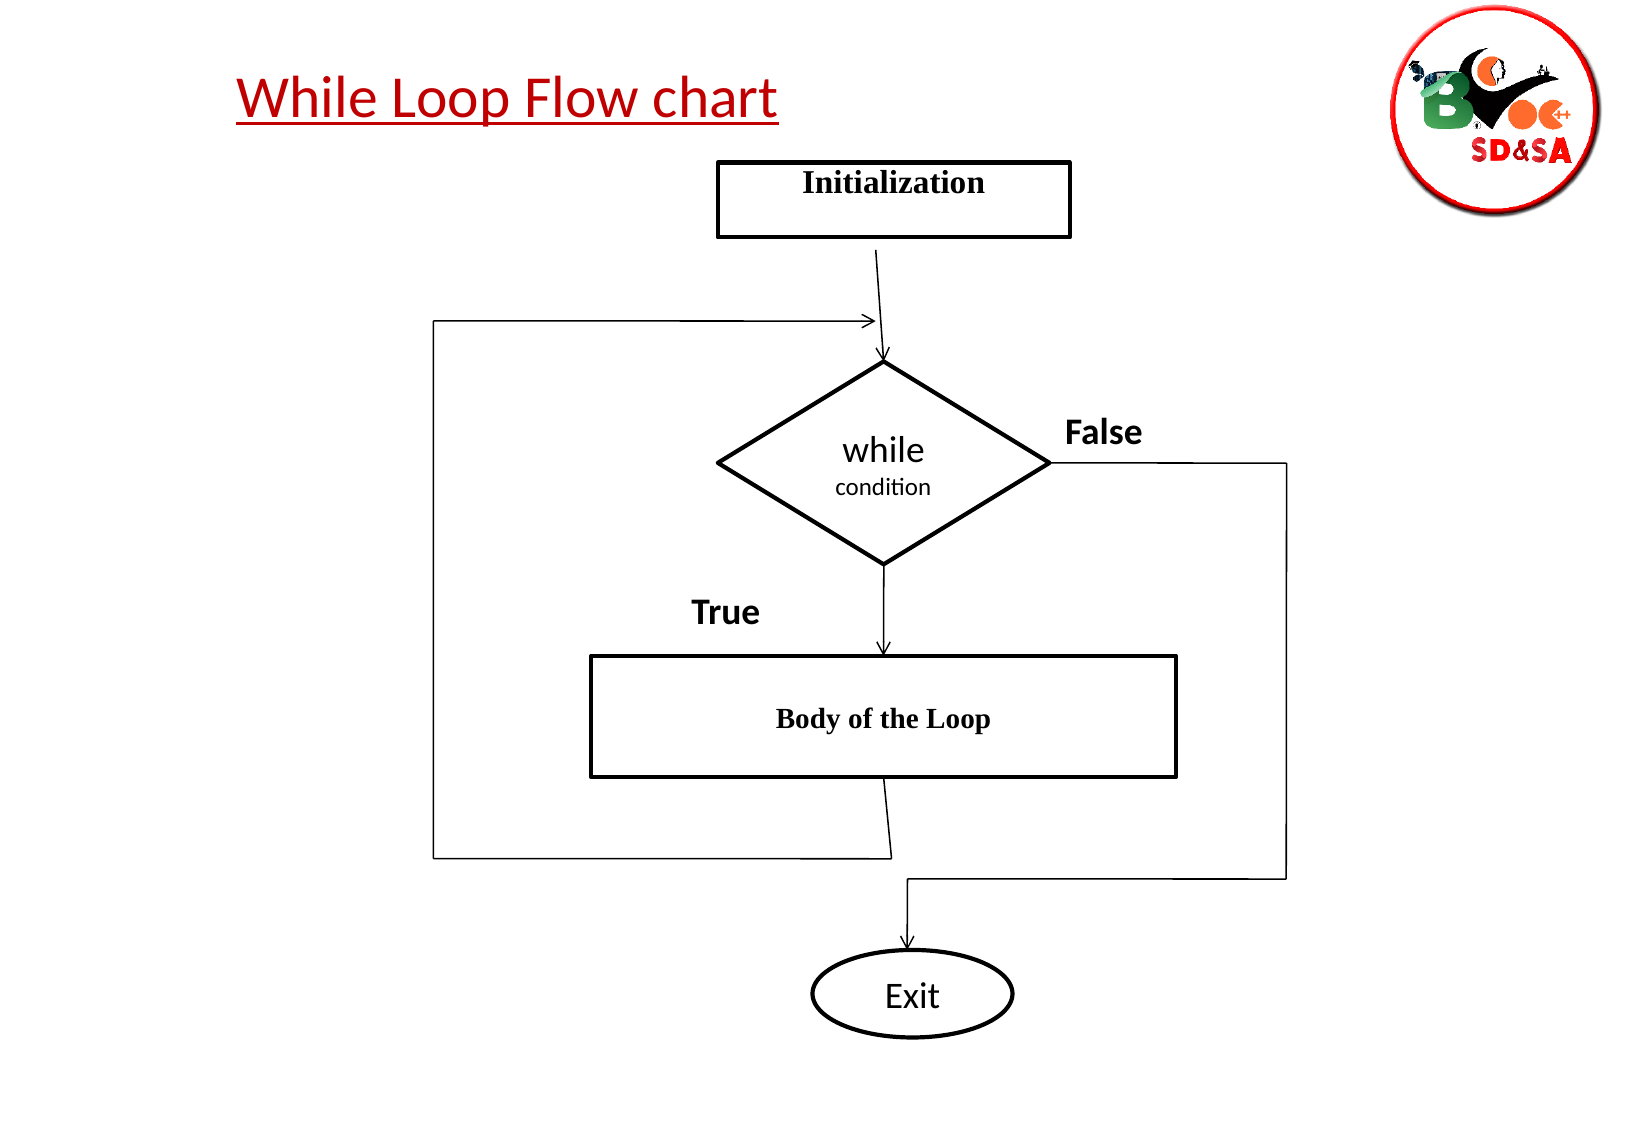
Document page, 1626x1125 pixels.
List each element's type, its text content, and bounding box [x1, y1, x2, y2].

picture [1374, 0, 1625, 239]
text_box Initialization [716, 160, 1072, 239]
title While Loop Flow chart [40, 50, 975, 138]
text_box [433, 249, 1287, 1038]
